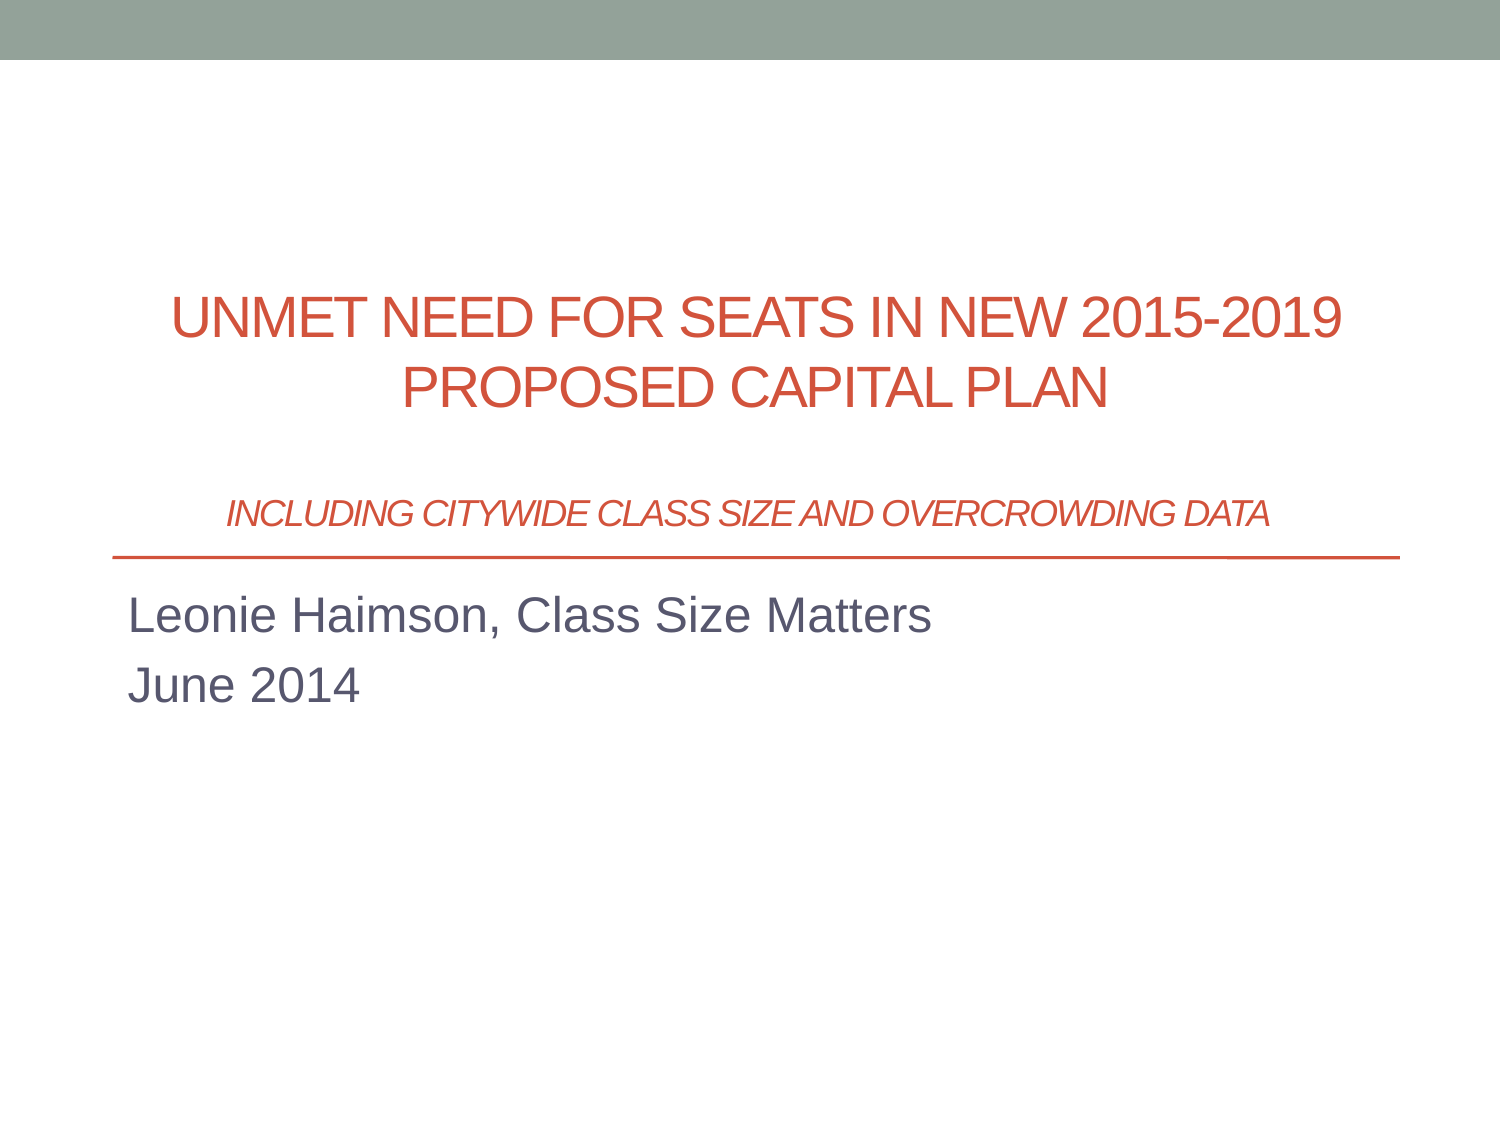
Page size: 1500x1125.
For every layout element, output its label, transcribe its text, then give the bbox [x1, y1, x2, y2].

title UnMet need for seats in New 2015-2019 PROPOSED capital plan Including Citywide CLASS SIZE and OVERCROWDING data [112, 224, 1400, 542]
subtitle Leonie Haimson, Class Size Matters June 2014 [112, 575, 1163, 863]
